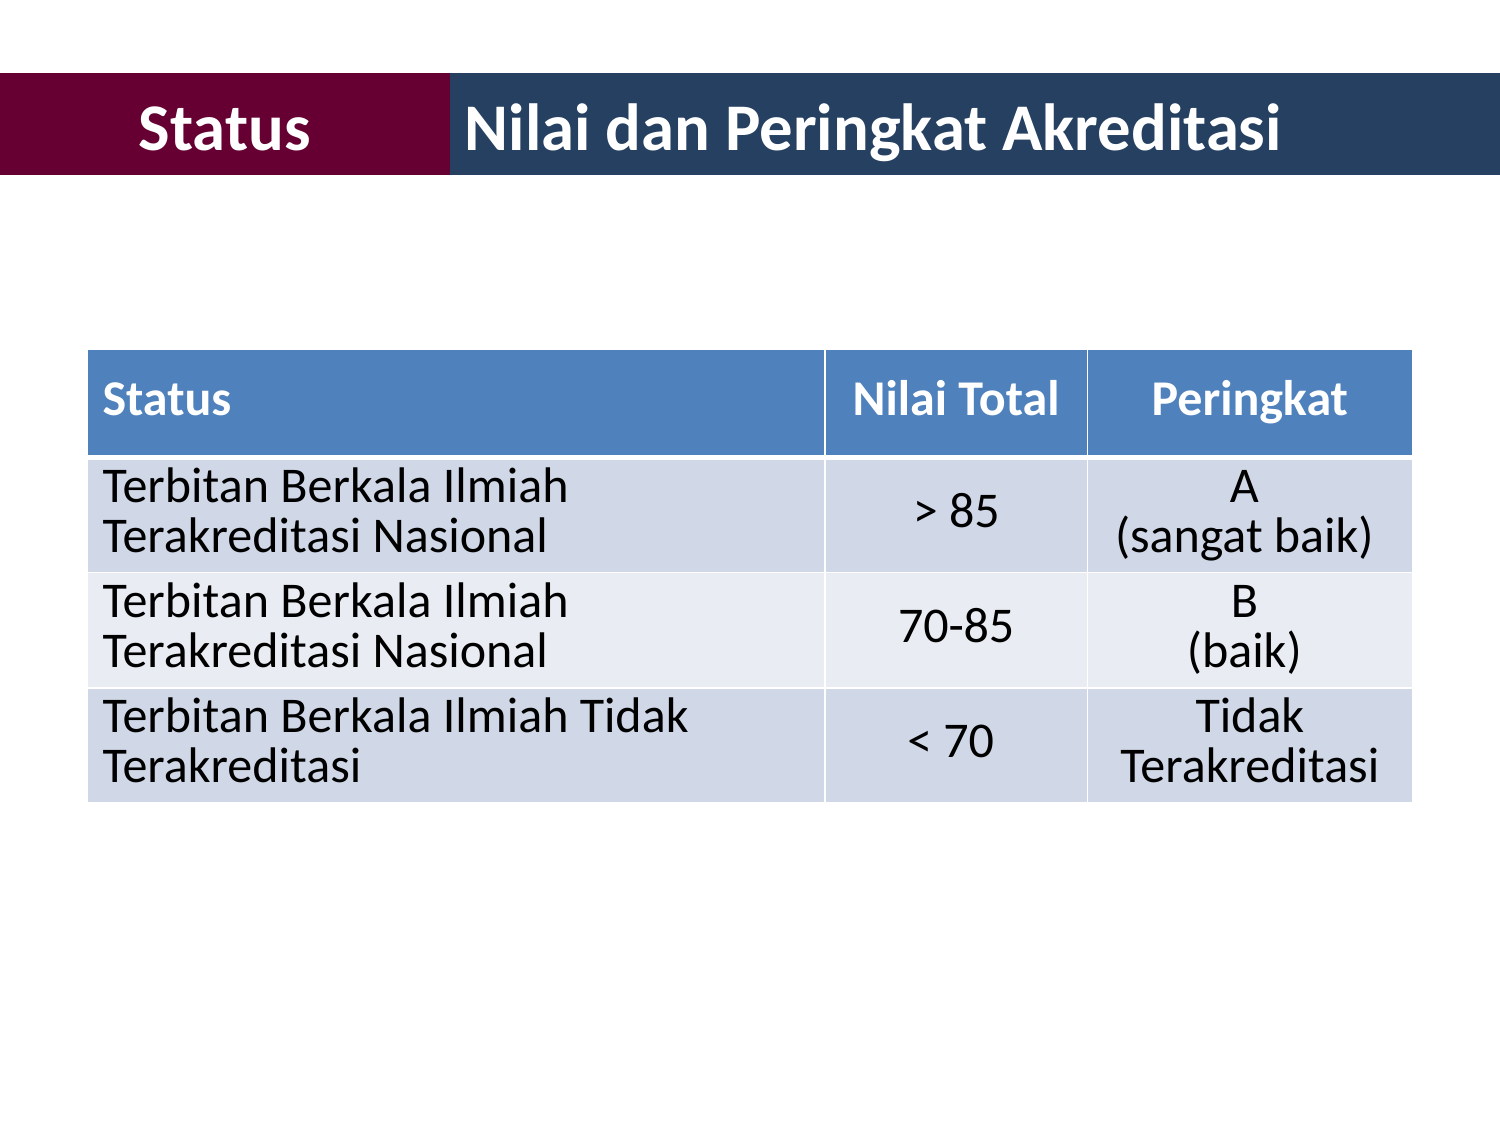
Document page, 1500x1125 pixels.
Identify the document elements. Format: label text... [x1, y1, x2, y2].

text_box Nilai dan Peringkat Akreditasi [451, 71, 1500, 177]
table_cell > 85 [826, 460, 1087, 572]
table_header Peringkat [1088, 350, 1412, 455]
table_cell Terbitan Berkala Ilmiah Terakreditasi Nasional [88, 460, 824, 572]
table_cell Terbitan Berkala Ilmiah Tidak Terakreditasi [88, 689, 824, 802]
table_cell Tidak Terakreditasi [1088, 689, 1412, 802]
table_cell < 70 [826, 689, 1087, 802]
table_cell Terbitan Berkala Ilmiah Terakreditasi Nasional [88, 573, 824, 687]
table_cell B (baik) [1088, 573, 1412, 687]
text_box Status [0, 71, 452, 177]
table_cell A (sangat baik) [1088, 460, 1412, 572]
table_cell 70-85 [826, 573, 1087, 687]
table_header Status [88, 350, 824, 455]
table_header Nilai Total [826, 350, 1087, 455]
